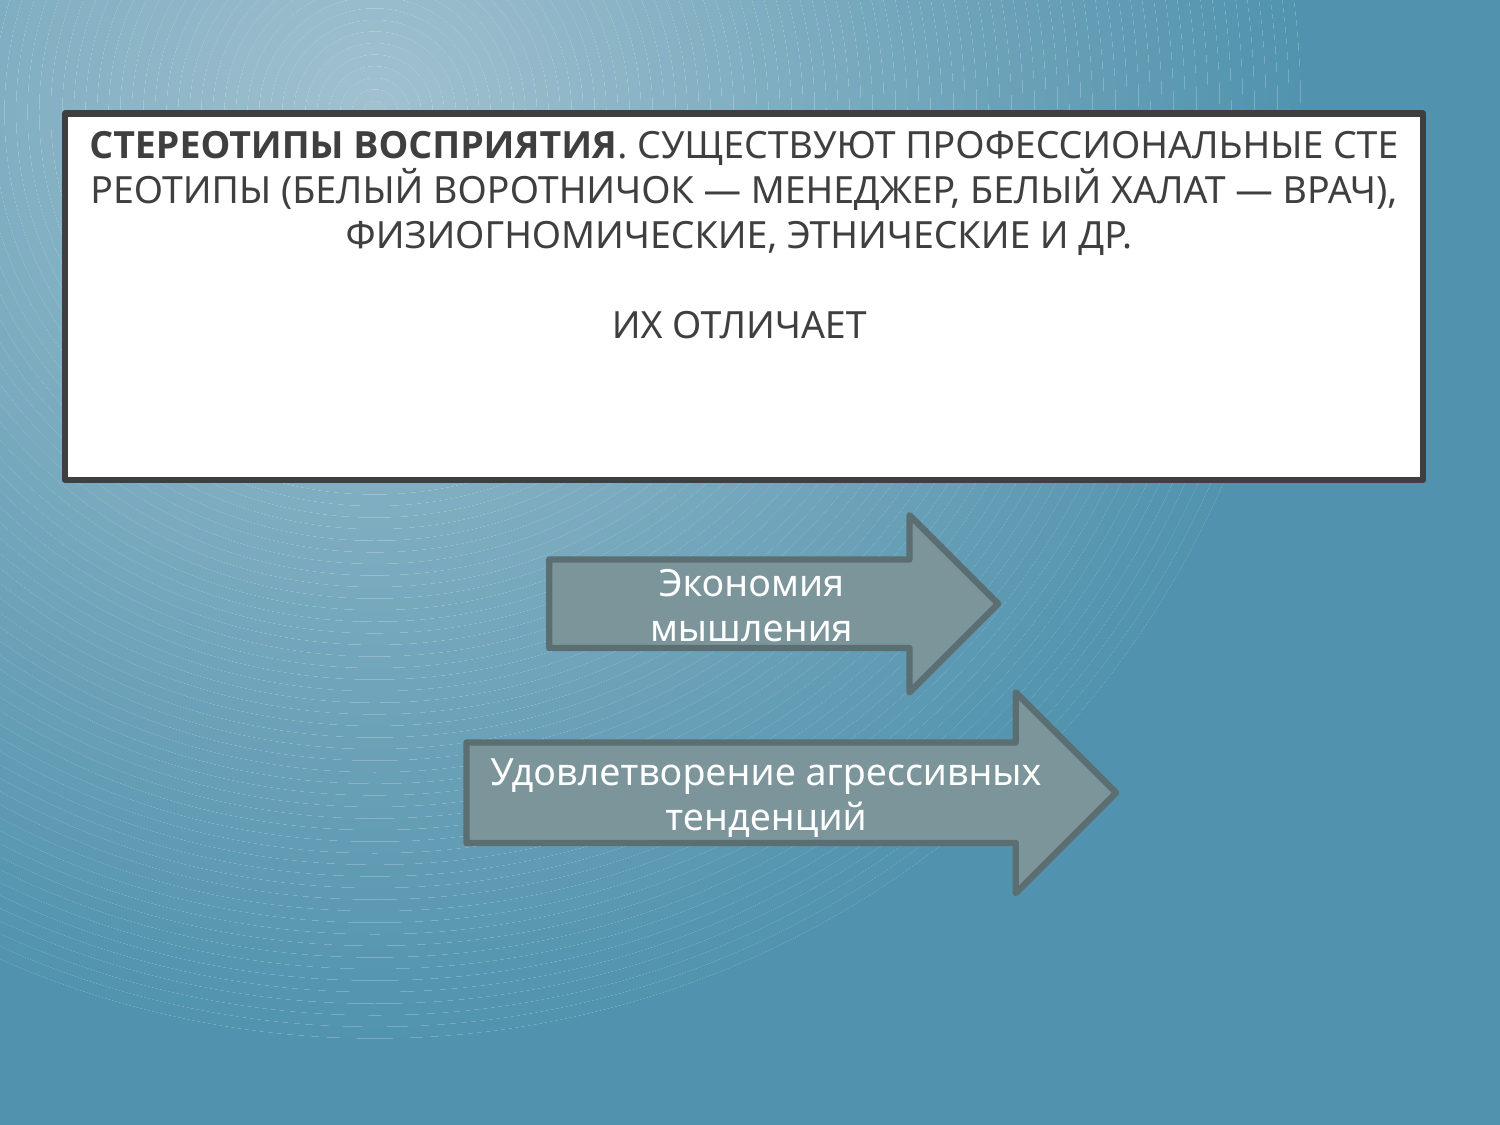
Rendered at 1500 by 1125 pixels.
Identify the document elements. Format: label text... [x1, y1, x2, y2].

text_box Экономия мышления [546, 512, 1002, 696]
title Стереотипы восприятия. Существуют профессиональные сте­реотипы (белый воротничок — менеджер, белый халат — врач), физиогномические, этнические и др. Их отличает [62, 110, 1426, 483]
text_box Удовлетворение агрессивных тенденций [463, 689, 1120, 897]
